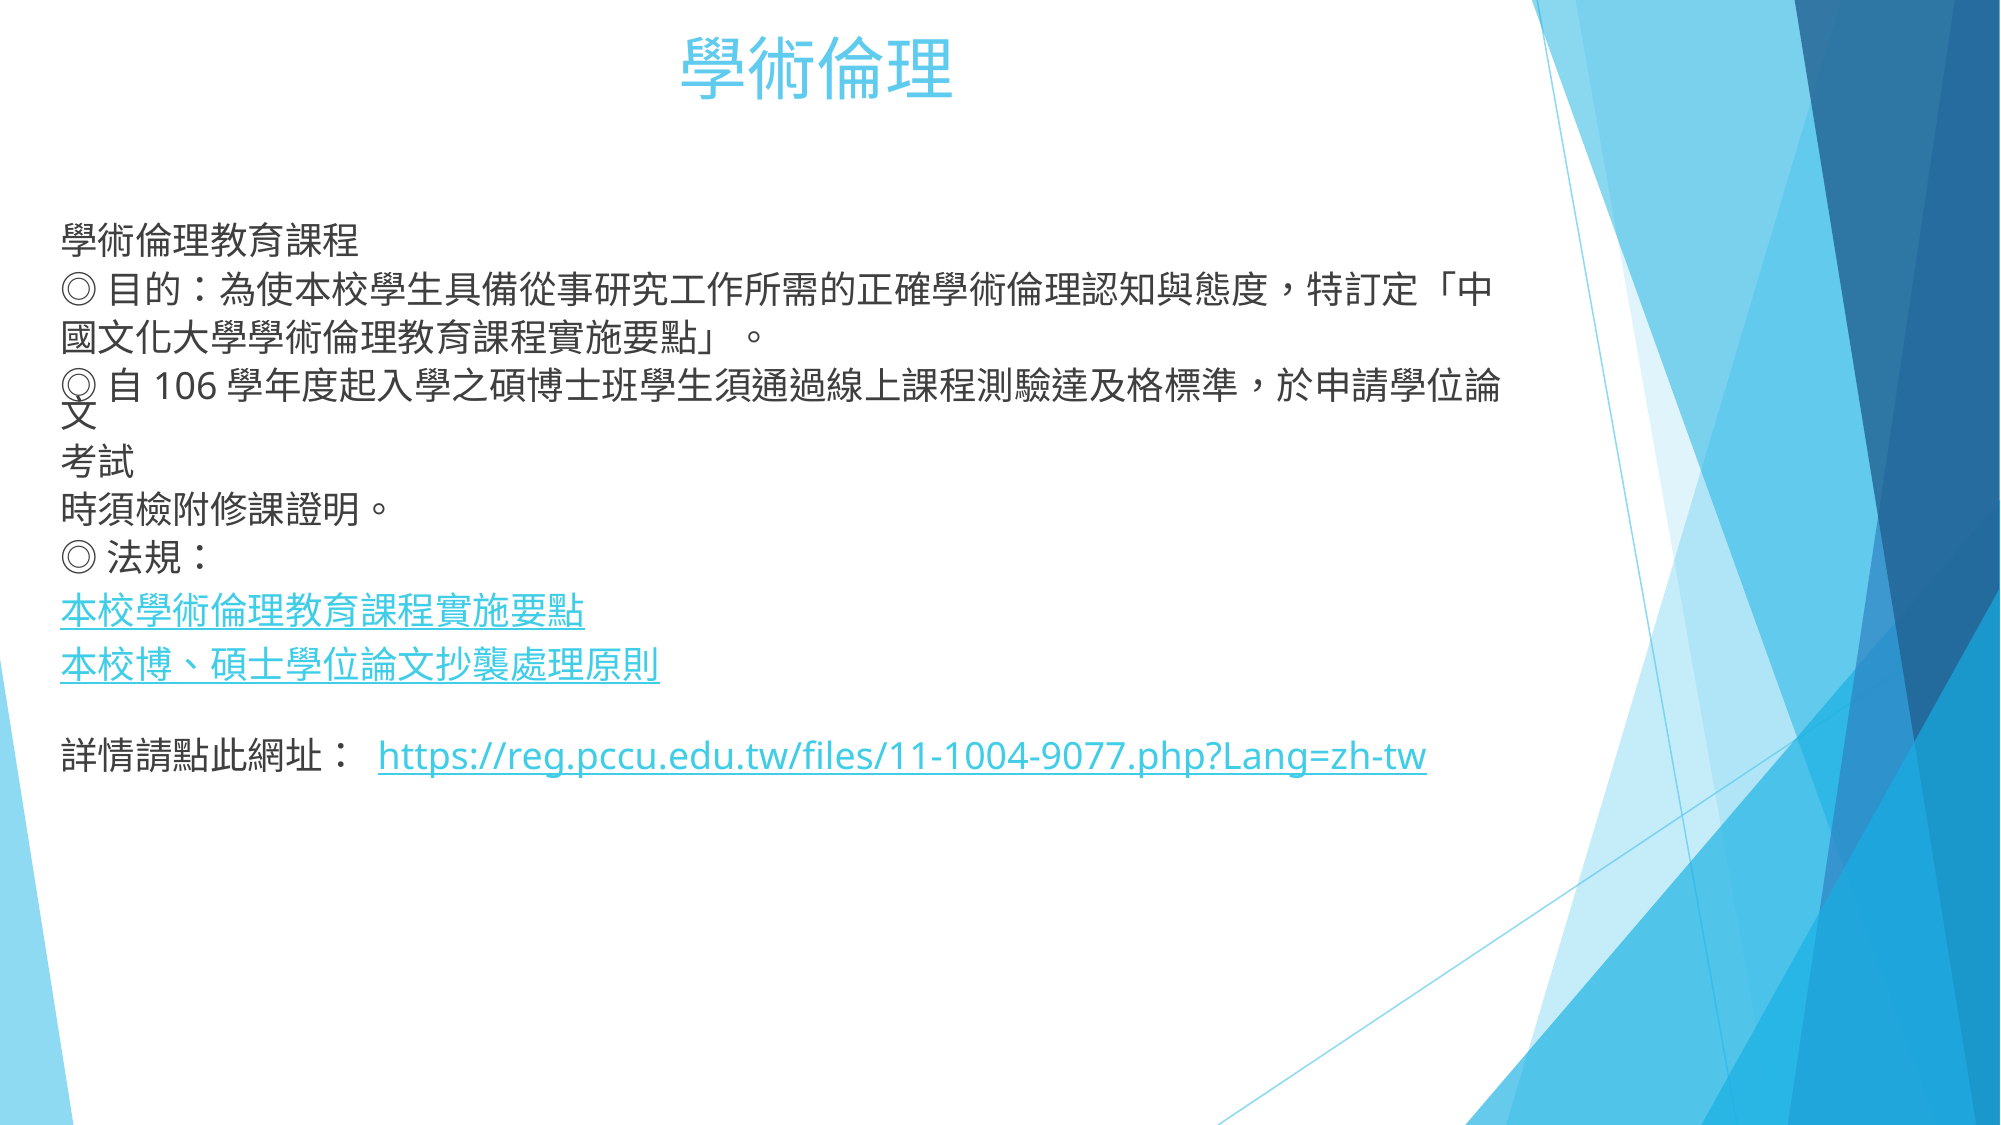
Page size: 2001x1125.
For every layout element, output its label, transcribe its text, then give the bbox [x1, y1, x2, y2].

list 學術倫理教育課程 ◎目的：為使本校學生具備從事研究工作所需的正確學術倫理認知與態度，特訂定「中 國文化大學學術倫理教育課程實施要點」。 ◎自106學年度起入學之碩博士班學生須通過線上課程測驗達及格標準，於申請學位論文 考試 時須檢附修課證明。 ◎法規： 本校學術倫理教育課程實施要點 本校博、碩士學位論文抄襲處理原則 詳情請點此網址： https://reg.pccu.edu.tw/files/11-1004-9077.php?Lang=zh-tw [45, 111, 1522, 911]
title 學術倫理 [111, 18, 1522, 111]
